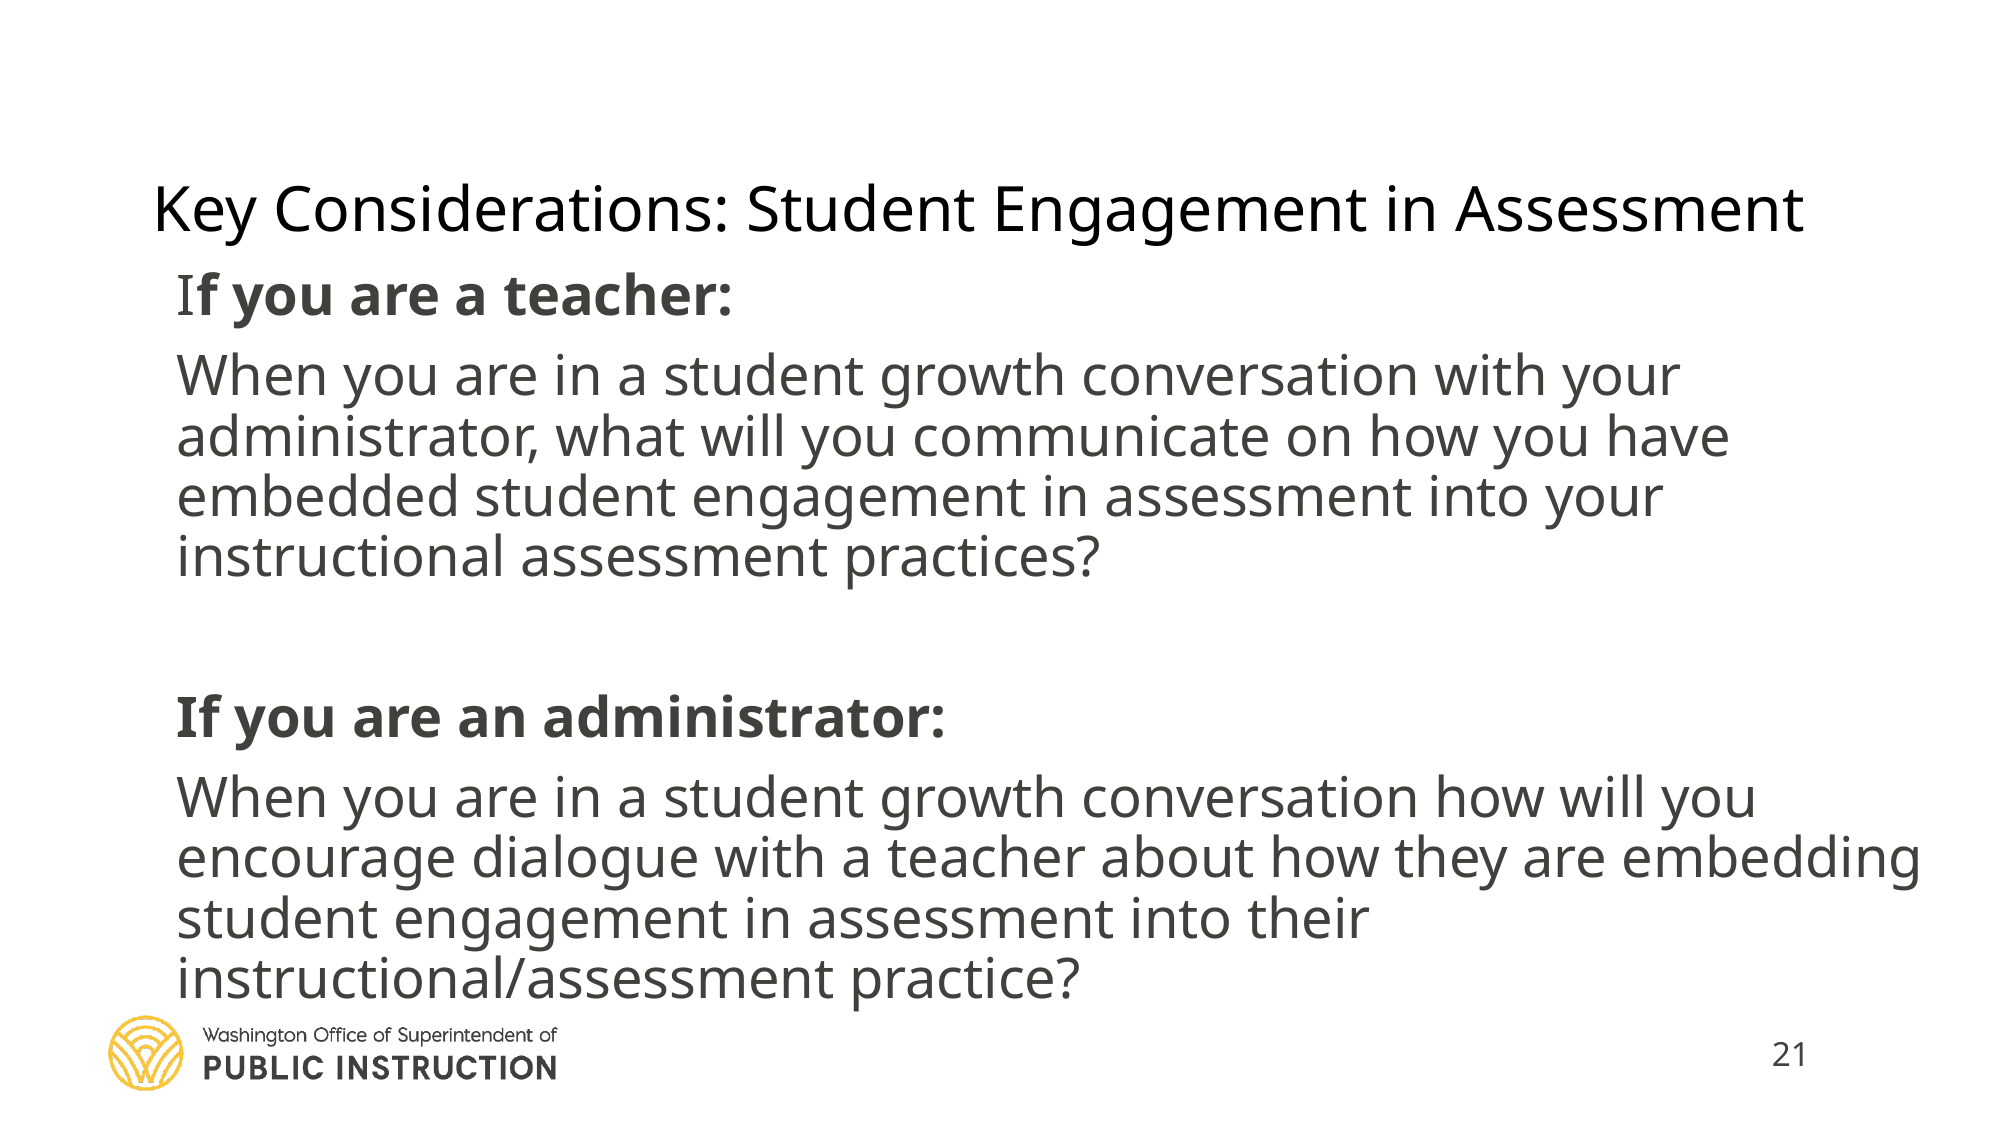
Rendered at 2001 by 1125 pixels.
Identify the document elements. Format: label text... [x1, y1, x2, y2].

slide_number 21 [1756, 1025, 1863, 1086]
title Key Considerations: Student Engagement in Assessment [137, 59, 1863, 287]
picture [108, 1015, 558, 1091]
list If you are a teacher: When you are in a student growth conversation with your administrator, what will you communicate on how you have embedded student engagement in assessment into your instructional assessment practices? If you are an administrator: When you are in a student growth conversation how will you encourage dialogue with a teacher about how they are embedding student engagement in assessment into their instructional/assessment practice? [161, 259, 1948, 1026]
